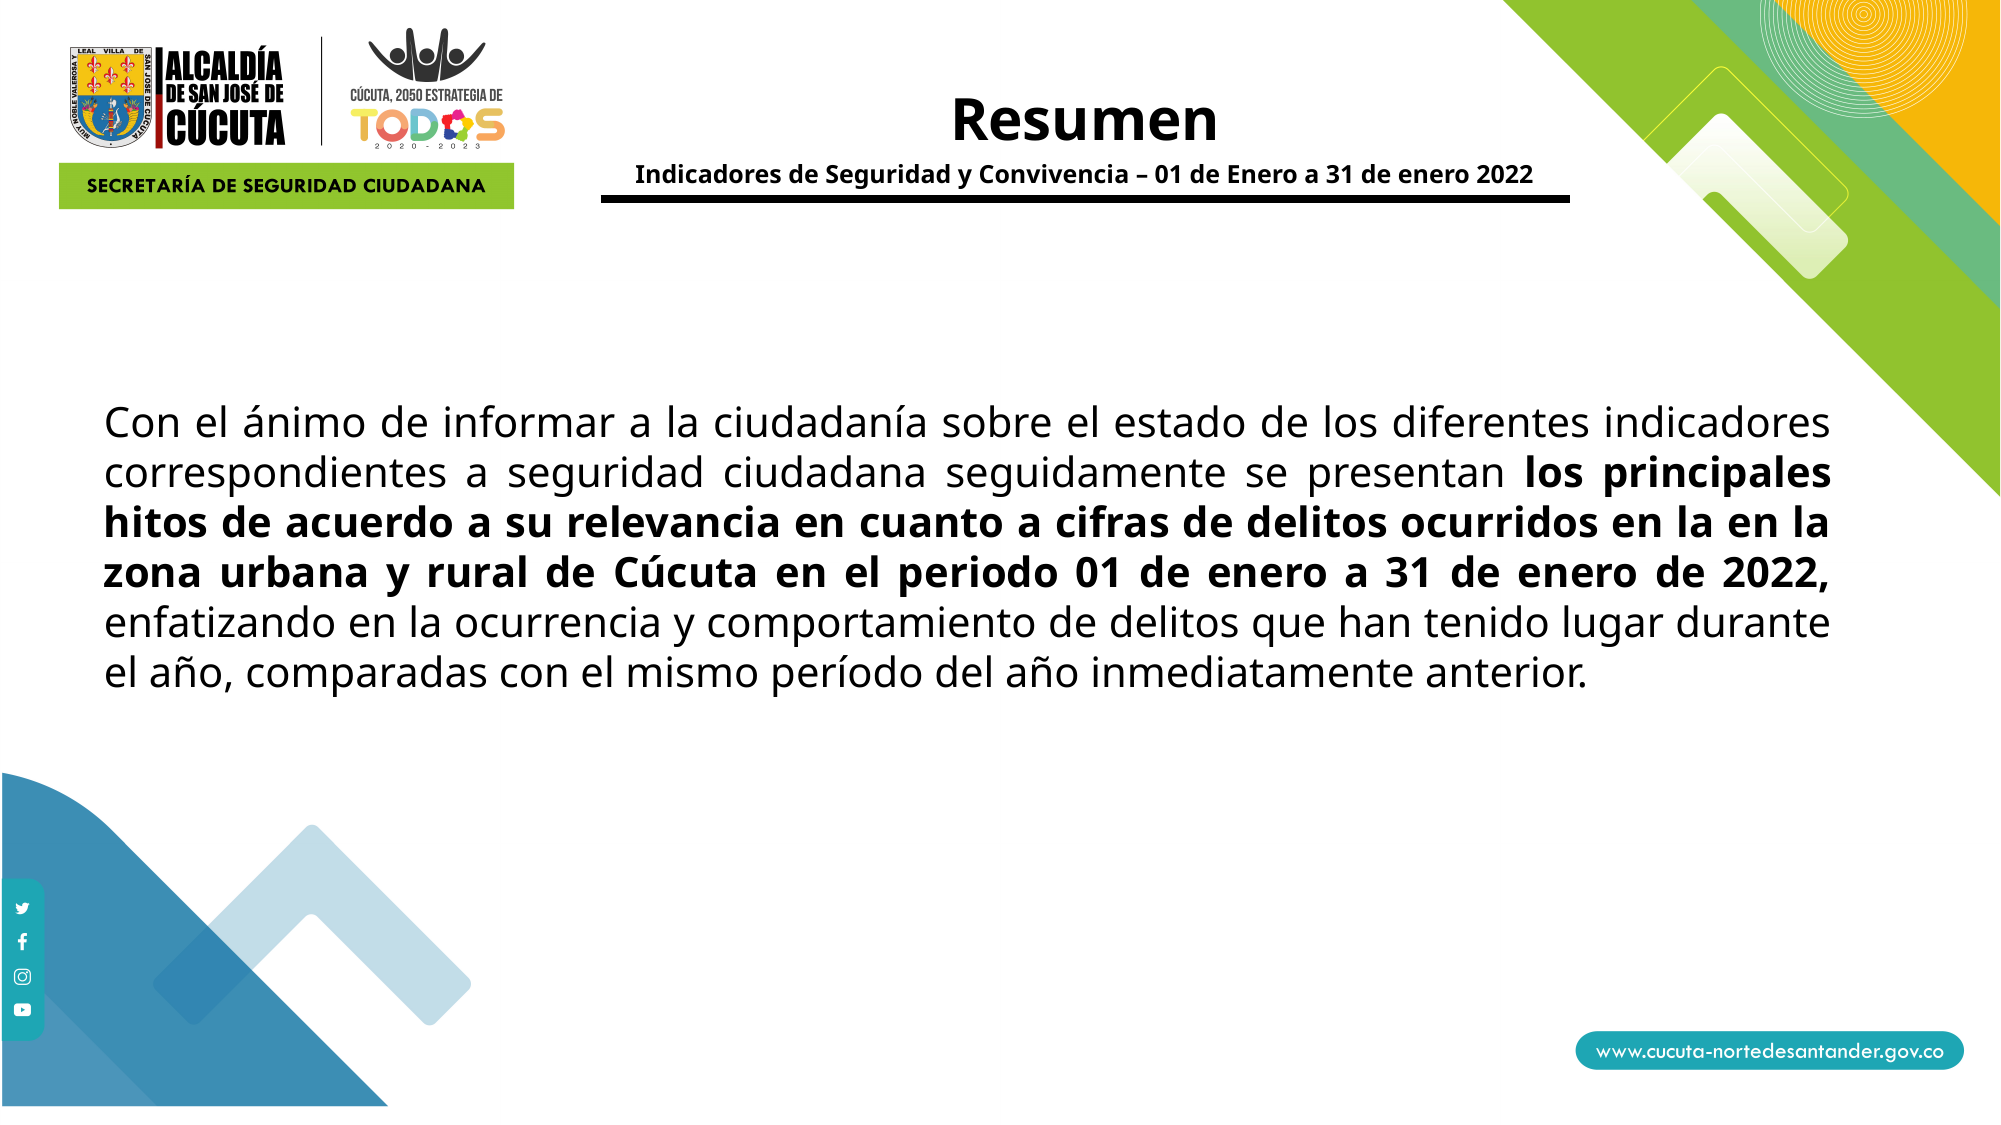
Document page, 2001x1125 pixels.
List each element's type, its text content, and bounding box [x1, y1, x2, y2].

table_header Resumen Indicadores de Seguridad y Convivencia – 01 de Enero a 31 de enero 2022 [601, 70, 1570, 195]
text_box Con el ánimo de informar a la ciudadanía sobre el estado de los diferentes indicadores correspondientes a seguridad ciudadana seguidamente se presentan los principales hitos de acuerdo a su relevancia en cuanto a cifras de delitos ocurridos en la en la zona urbana y rural de Cúcuta en el periodo 01 de enero a 31 de enero de 2022, enfatizando en la ocurrencia y comportamiento de delitos que han tenido lugar durante el año, comparadas con el mismo período del año inmediatamente anterior. [89, 338, 1847, 704]
picture [0, 0, 2001, 1125]
